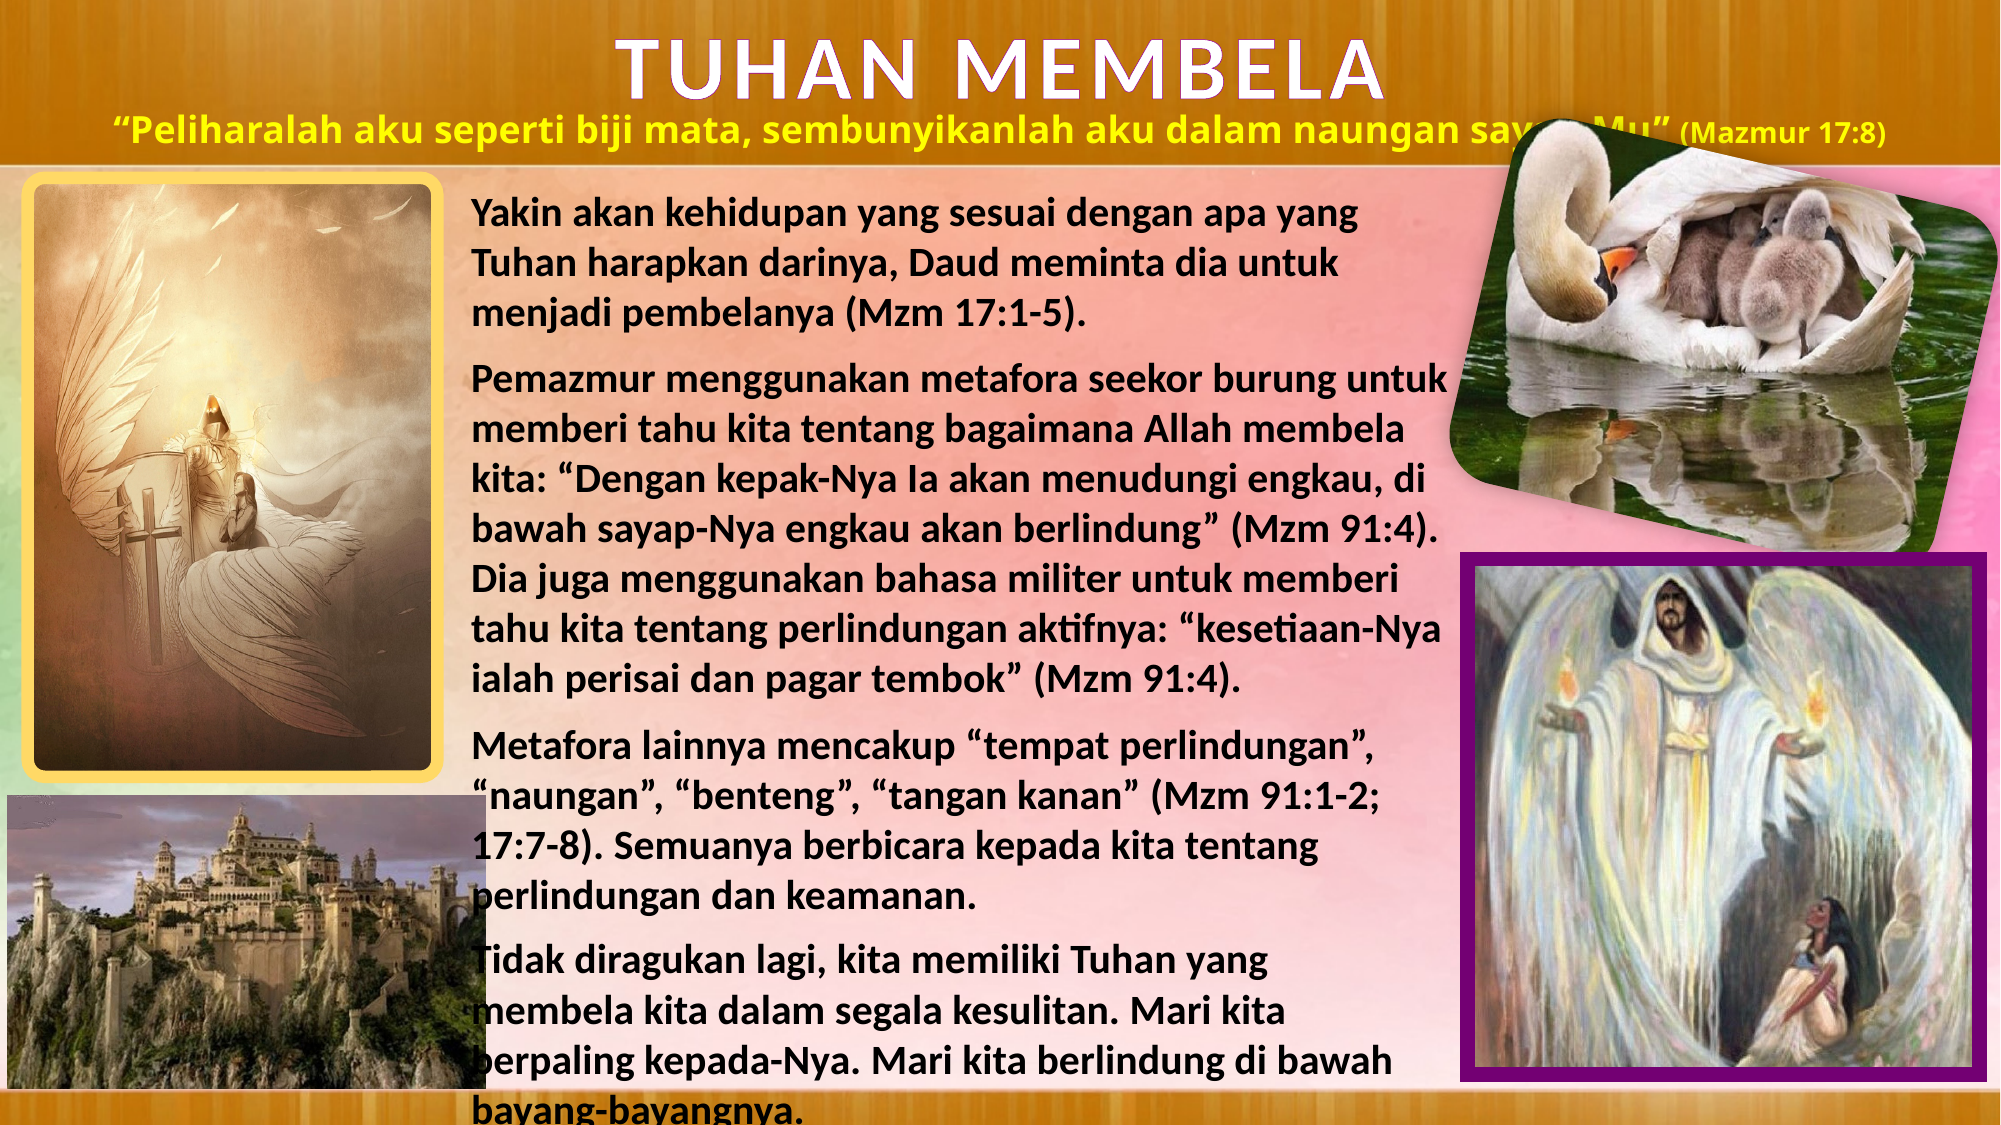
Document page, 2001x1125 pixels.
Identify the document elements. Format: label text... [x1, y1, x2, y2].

text_box Metafora lainnya mencakup “tempat perlindungan”, “naungan”, “benteng”, “tangan kanan” (Mzm 91:1-2; 17:7-8). Semuanya berbicara kepada kita tentang perlindungan dan keamanan. [456, 710, 1457, 926]
text_box “Peliharalah aku seperti biji mata, sembunyikanlah aku dalam naungan sayap-Mu” (Mazmur 17:8) [74, 98, 1926, 159]
text_box Yakin akan kehidupan yang sesuai dengan apa yang Tuhan harapkan darinya, Daud meminta dia untuk menjadi pembelanya (Mzm 17:1-5). [456, 177, 1375, 343]
text_box Tidak diragukan lagi, kita memiliki Tuhan yang membela kita dalam segala kesulitan. Mari kita berpaling kepada-Nya. Mari kita berlindung di bawah bayang-bayangnya. [456, 926, 1457, 1125]
text_box TUHAN MEMBELA [0, 0, 2000, 125]
picture [0, 0, 2001, 1125]
text_box Pemazmur menggunakan metafora seekor burung untuk memberi tahu kita tentang bagaimana Allah membela kita: “Dengan kepak-Nya Ia akan menudungi engkau, di bawah sayap-Nya engkau akan berlindung” (Mzm 91:4). Dia juga menggunakan bahasa militer untuk memberi tahu kita tentang perlindungan aktifnya: “kesetiaan-Nya ialah perisai dan pagar tembok” (Mzm 91:4). [456, 343, 1500, 709]
